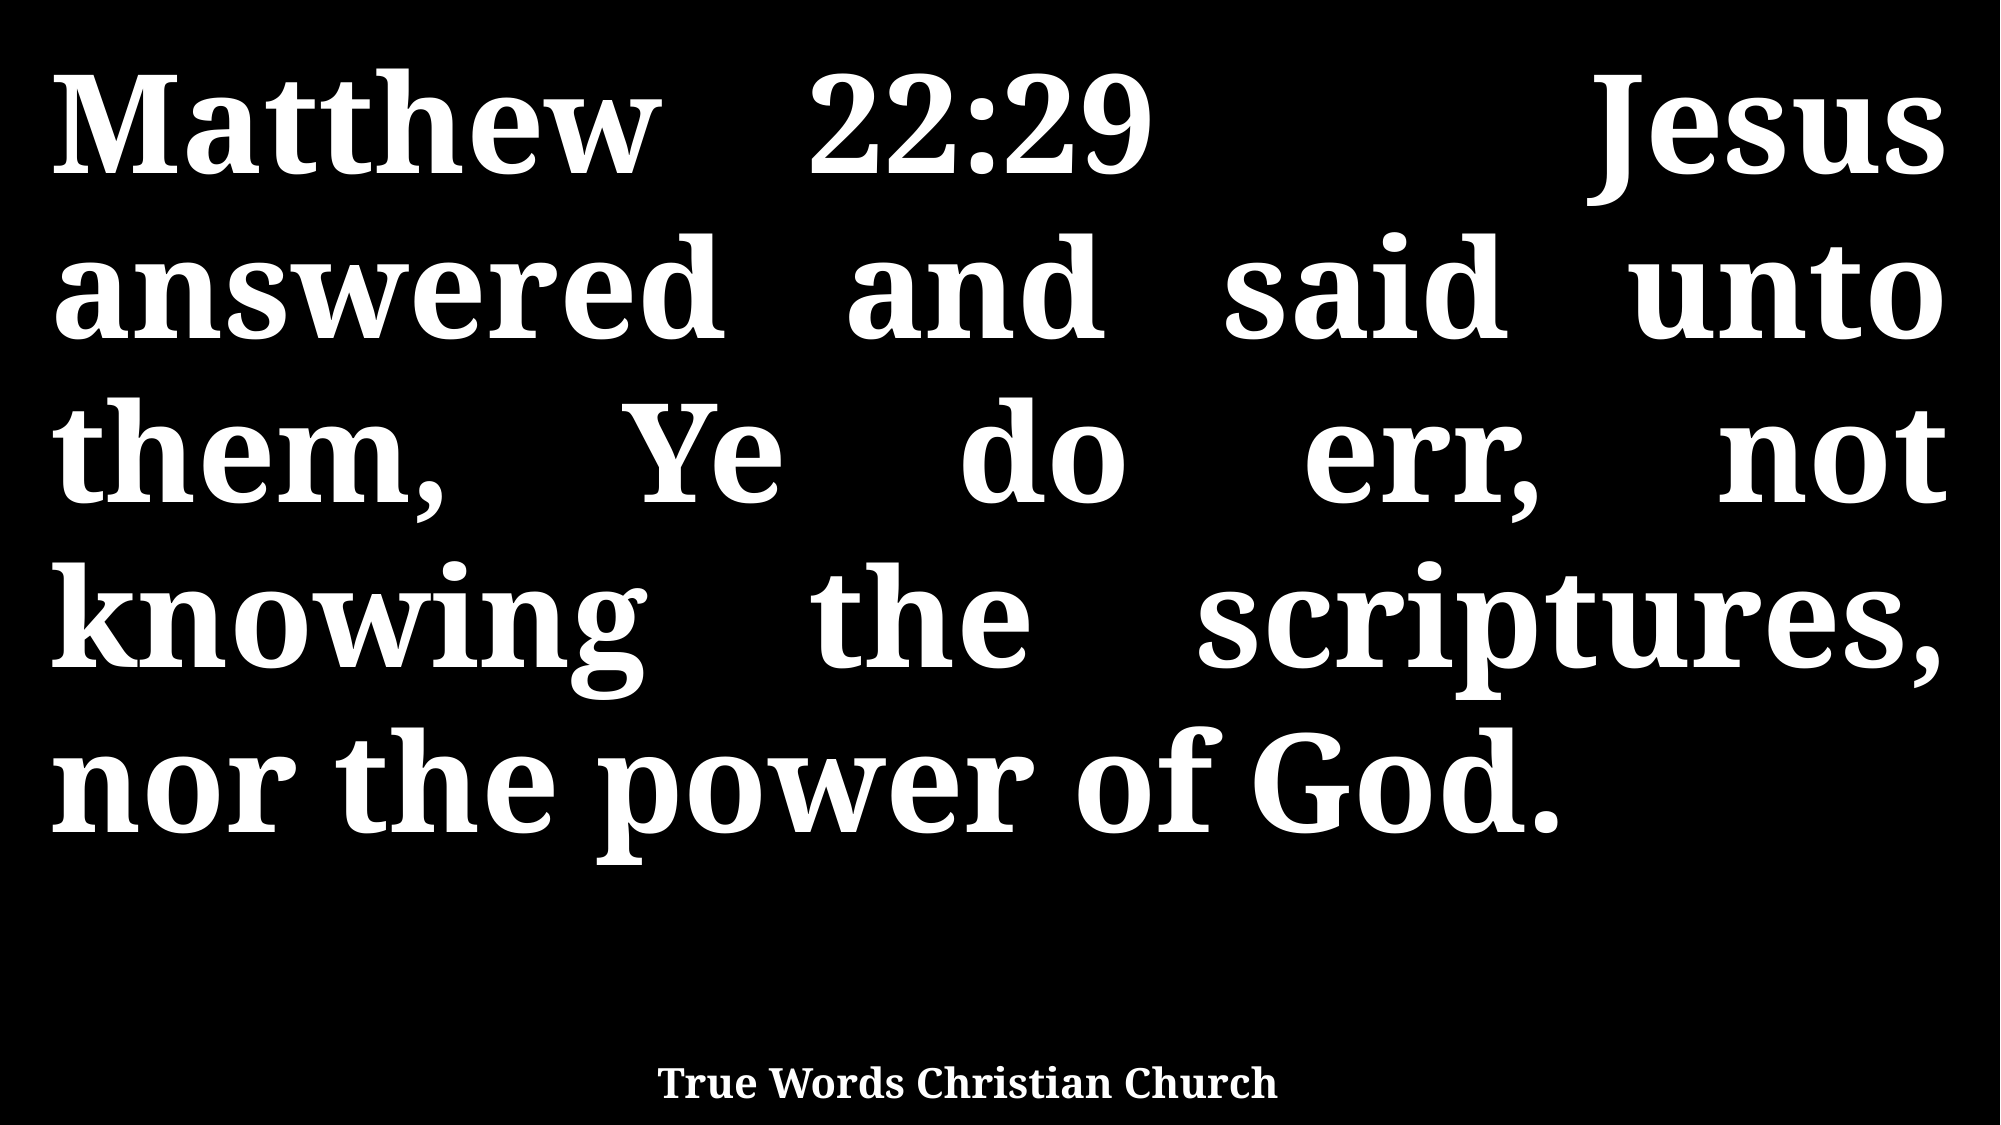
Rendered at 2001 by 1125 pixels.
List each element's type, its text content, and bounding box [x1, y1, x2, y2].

text_box Matthew 22:29 Jesus answered and said unto them, Ye do err, not knowing the scriptures, nor the power of God. [35, 28, 1965, 868]
text_box True Words Christian Church [642, 1049, 1294, 1114]
